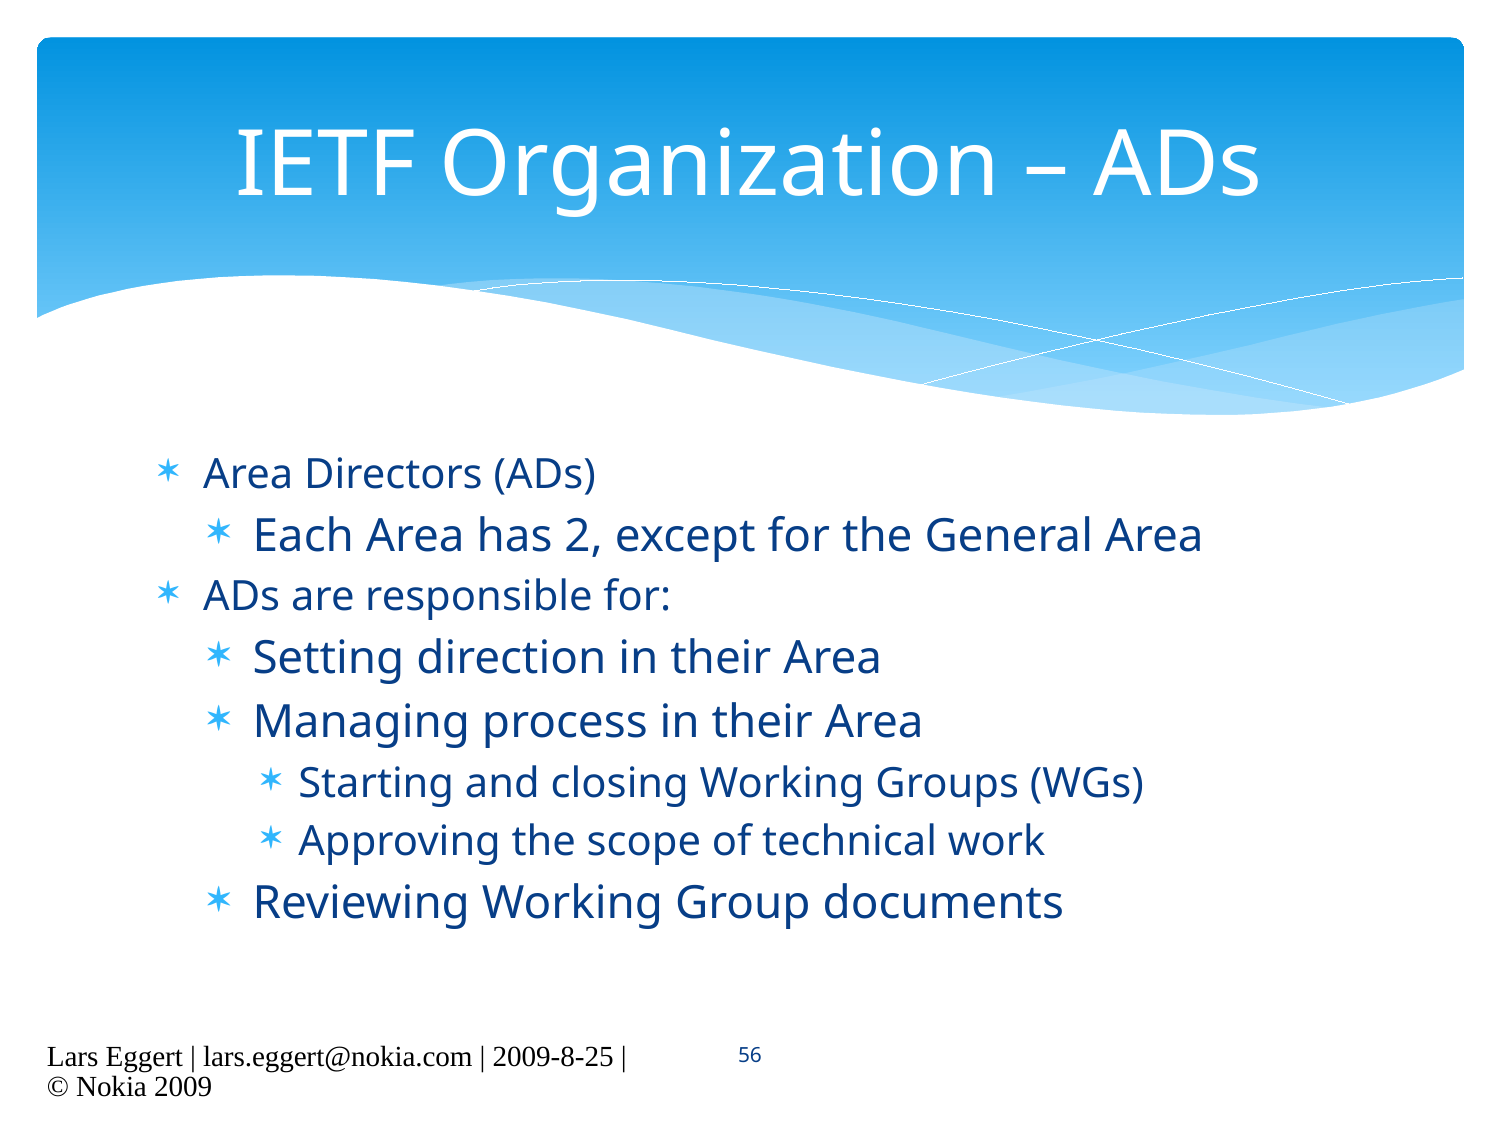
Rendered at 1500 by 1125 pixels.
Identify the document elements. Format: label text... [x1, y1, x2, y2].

title IETF Organization – ADs [75, 55, 1425, 261]
footer Lars Eggert | lars.eggert@nokia.com | 2009-8-25 | © Nokia 2009 [31, 1025, 653, 1086]
slide_number 56 [654, 1025, 846, 1086]
list Area Directors (ADs) Each Area has 2, except for the General Area ADs are responsible for: Setting direction in their Area Managing process in their Area Starting and closing Working Groups (WGs) Approving the scope of technical work Reviewing Working Group documents [143, 438, 1359, 1005]
